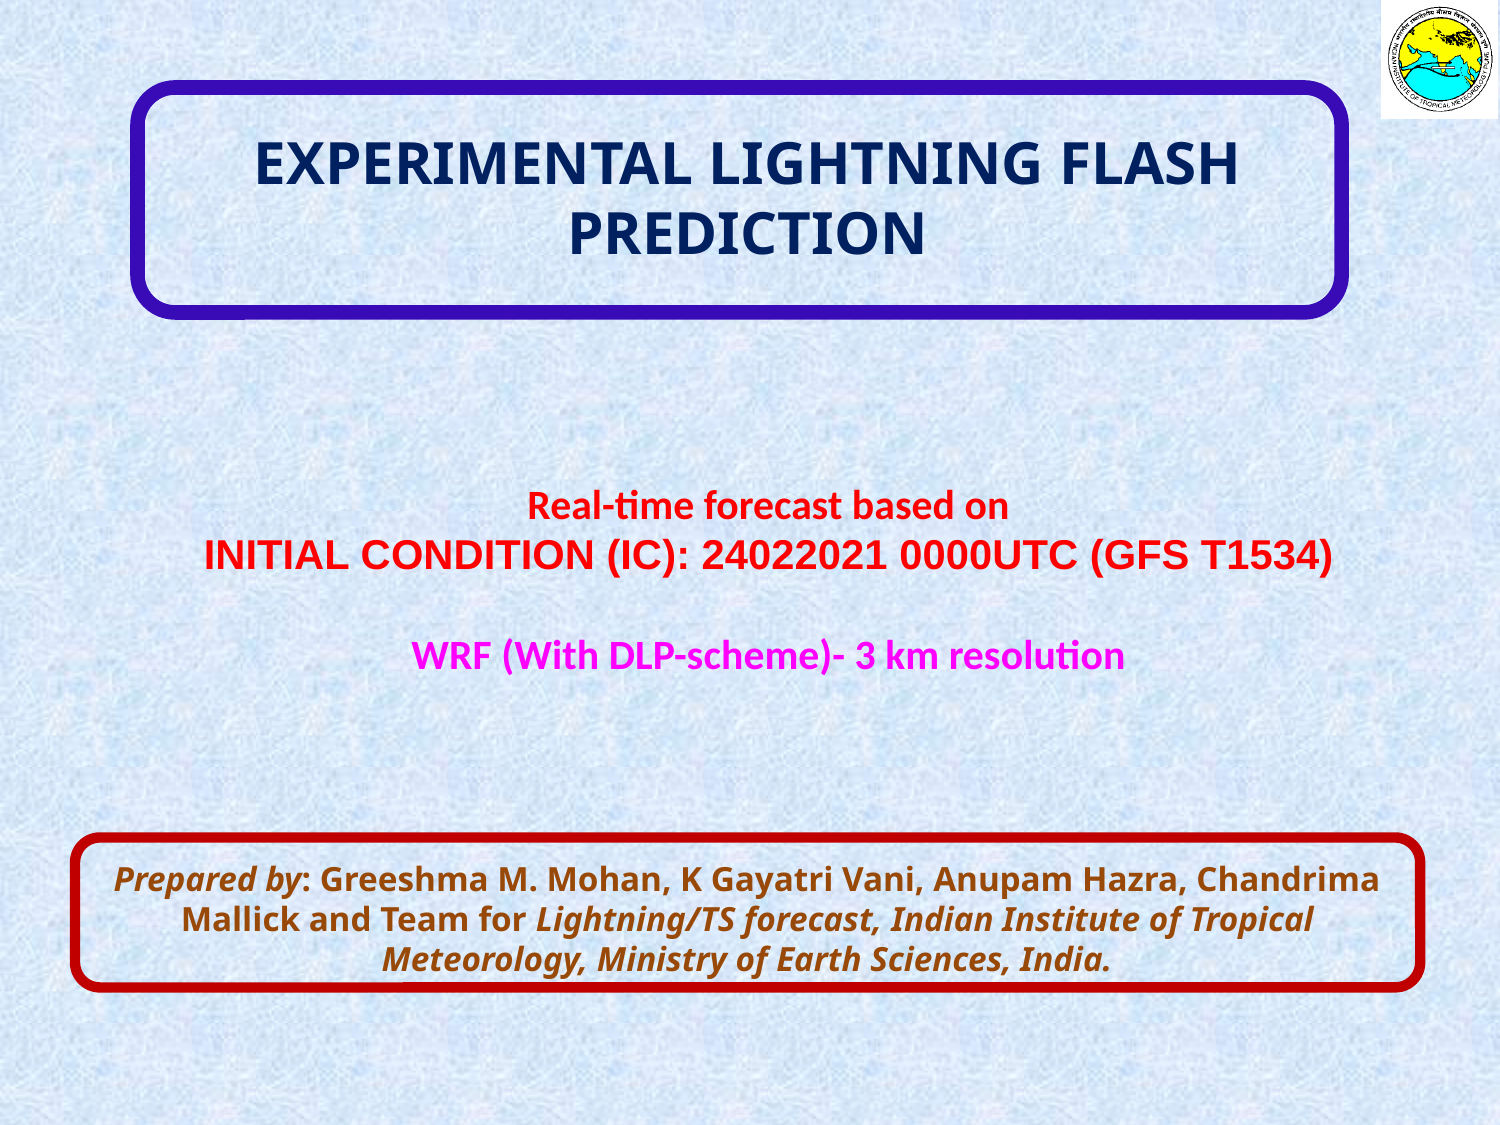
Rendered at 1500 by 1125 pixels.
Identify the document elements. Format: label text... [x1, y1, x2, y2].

text_box Real-time forecast based on INITIAL CONDITION (IC): 24022021 0000UTC (GFS T1534) WRF (With DLP-scheme)- 3 km resolution [87, 470, 1450, 686]
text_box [62, 837, 1433, 988]
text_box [137, 87, 1357, 313]
picture [0, 0, 1500, 1125]
